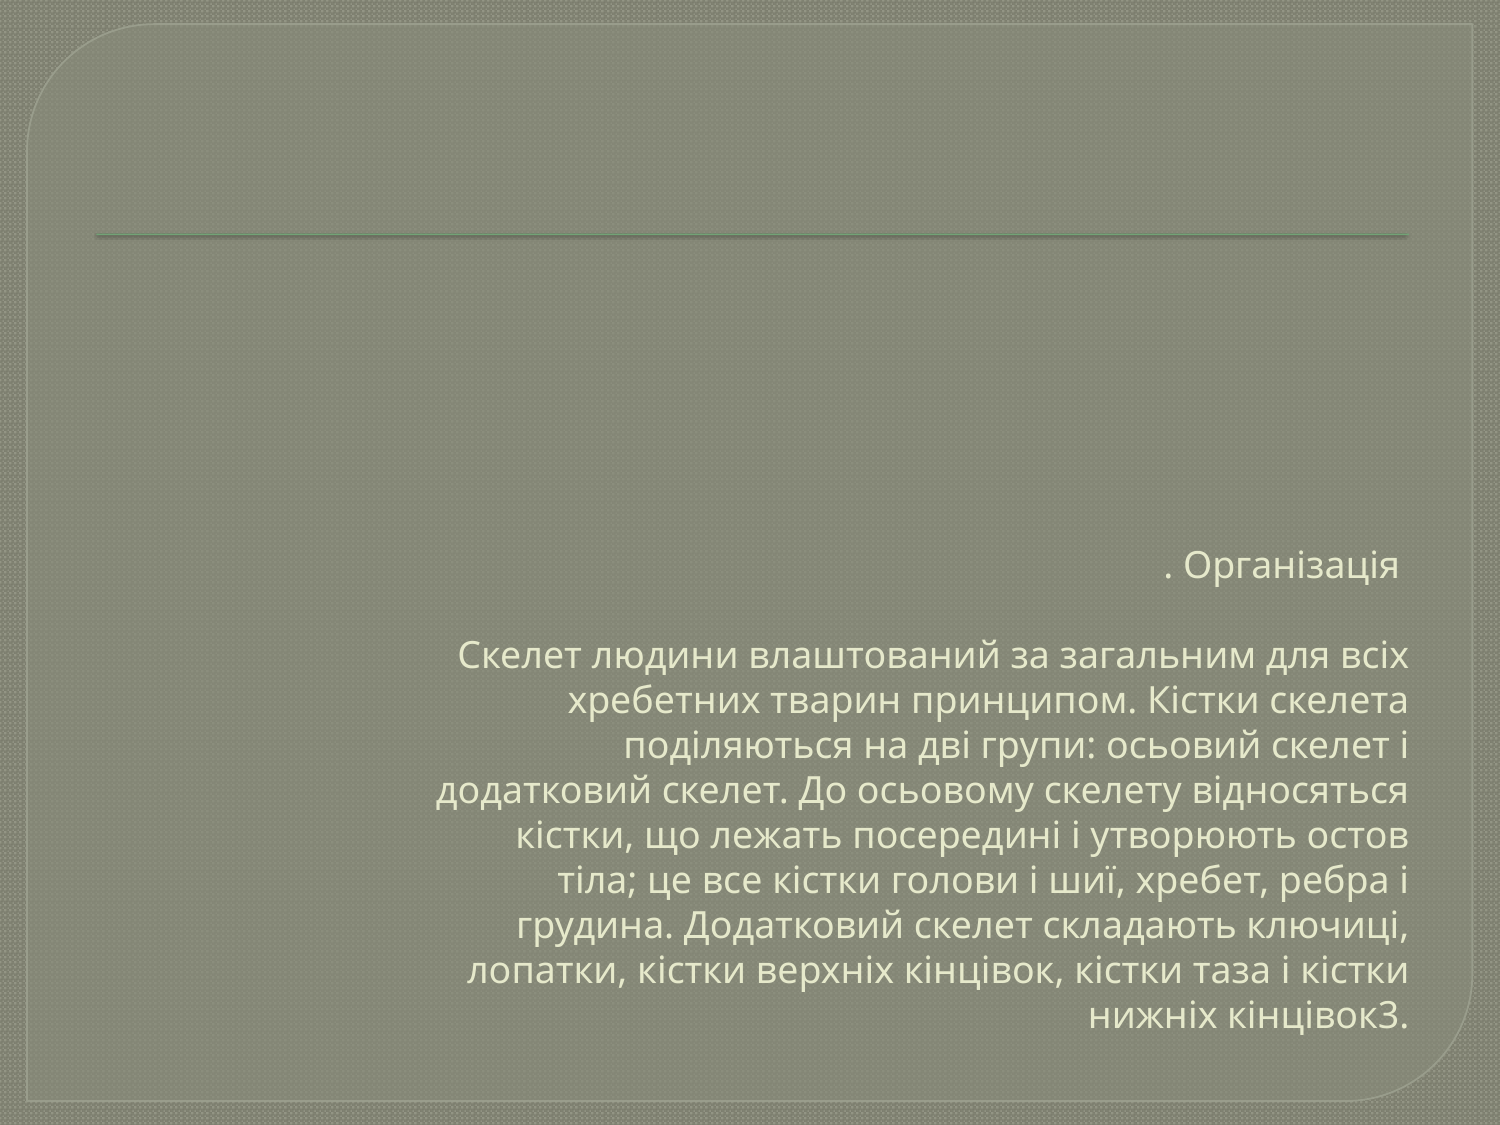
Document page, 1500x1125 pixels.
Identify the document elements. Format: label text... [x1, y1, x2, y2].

title . Організація Скелет людини влаштований за загальним для всіх хребетних тварин принципом. Кістки скелета поділяються на дві групи: осьовий скелет і додатковий скелет. До осьовому скелету відносяться кістки, що лежать посередині і утворюють остов тіла; це все кістки голови і шиї, хребет, ребра і грудина. Додатковий скелет складають ключиці, лопатки, кістки верхніх кінцівок, кістки таза і кістки нижніх кінцівок3. [410, 41, 1425, 1043]
